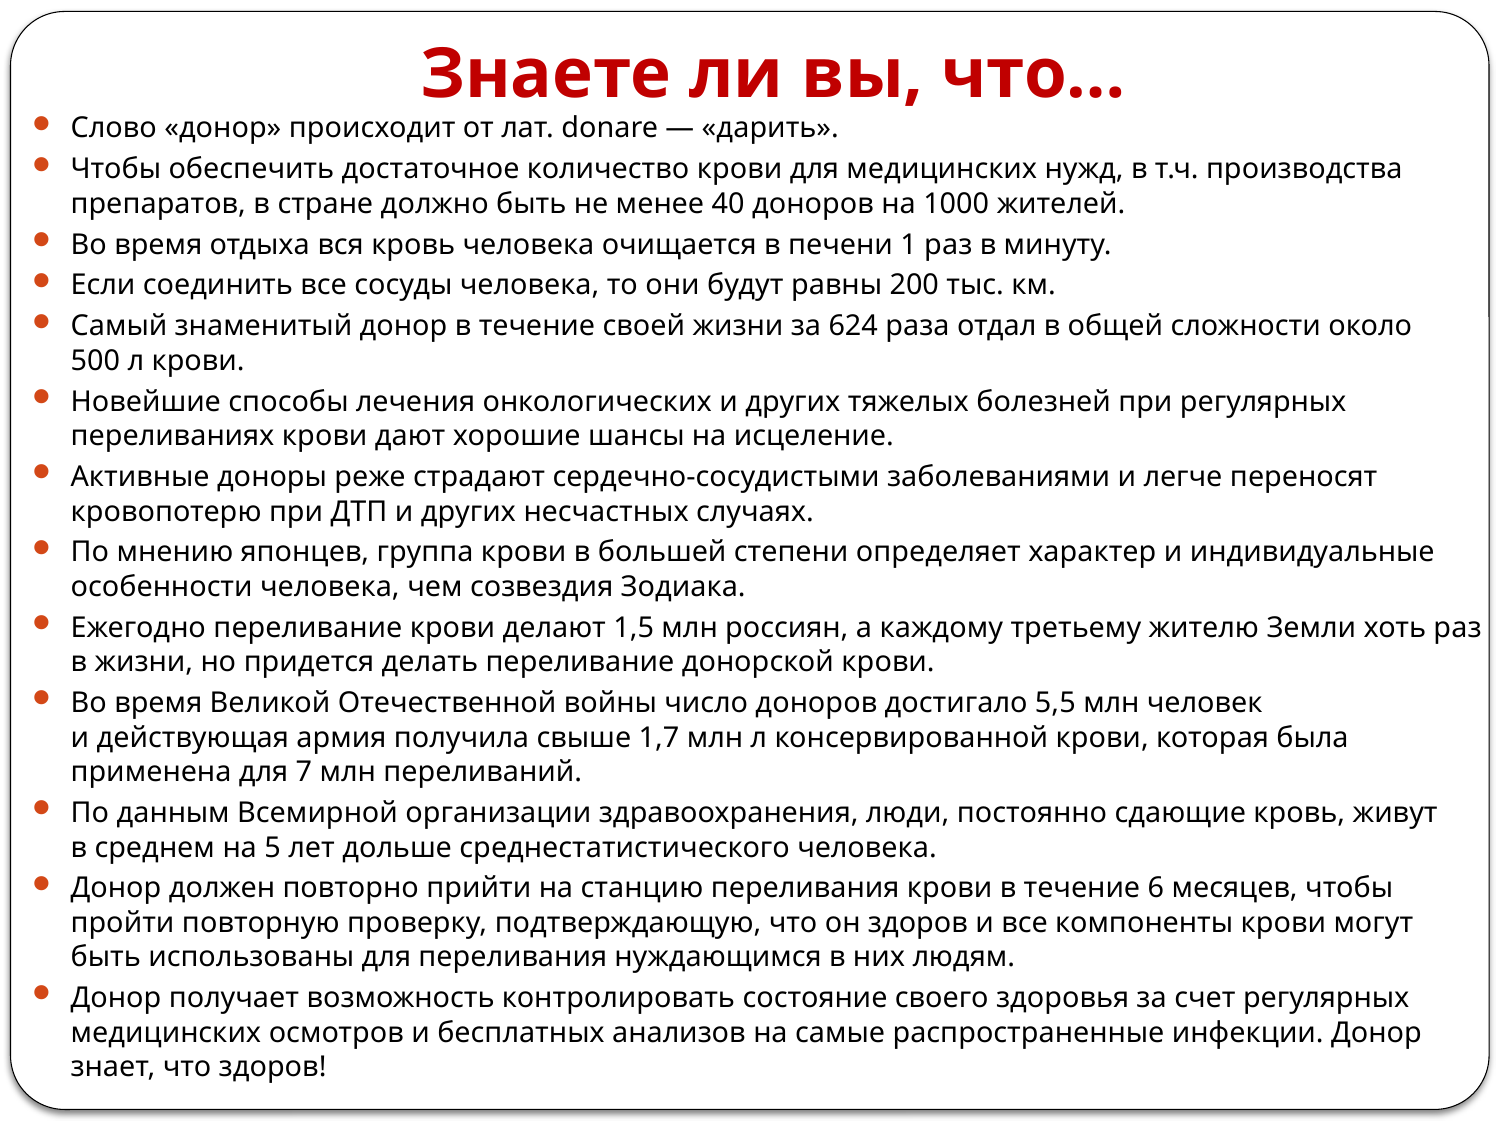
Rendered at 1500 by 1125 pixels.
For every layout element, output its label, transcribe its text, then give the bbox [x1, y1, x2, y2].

title Знаете ли вы, что… [135, 19, 1411, 101]
list Слово «донор» происходит от лат. donare — «дарить». Чтобы обеспечить достаточное количество крови для медицинских нужд, в т.ч. производства препаратов, в стране должно быть не менее 40 доноров на 1000 жителей. Во время отдыха вся кровь человека очищается в печени 1 раз в минуту. Если соединить все сосуды человека, то они будут равны 200 тыс. км. Самый знаменитый донор в течение своей жизни за 624 раза отдал в общей сложности около 500 л крови. Новейшие способы лечения онкологических и других тяжелых болезней при регулярных переливаниях крови дают хорошие шансы на исцеление. Активные доноры реже страдают сердечно-сосудистыми заболеваниями и легче переносят кровопотерю при ДТП и других несчастных случаях. По мнению японцев, группа крови в большей степени определяет характер и индивидуальные особенности человека, чем созвездия Зодиака. Ежегодно переливание крови делают 1,5 млн россиян, а каждому третьему жителю Земли хоть раз в жизни, но придется делать переливание донорской крови. Во время Великой Отечественной войны число доноров достигало 5,5 млн человек и действующая армия получила свыше 1,7 млн л консервированной крови, которая была применена для 7 млн переливаний. По данным Всемирной организации здравоохранения, люди, постоянно сдающие кровь, живут в среднем на 5 лет дольше среднестатистического человека. Донор должен повторно прийти на станцию переливания крови в течение 6 месяцев, чтобы пройти повторную проверку, подтверждающую, что он здоров и все компоненты крови могут быть использованы для переливания нуждающимся в них людям. Донор получает возможность контролировать состояние своего здоровья за счет регулярных медицинских осмотров и бесплатных анализов на самые распространенные инфекции. Донор знает, что здоров! [17, 101, 1500, 1106]
